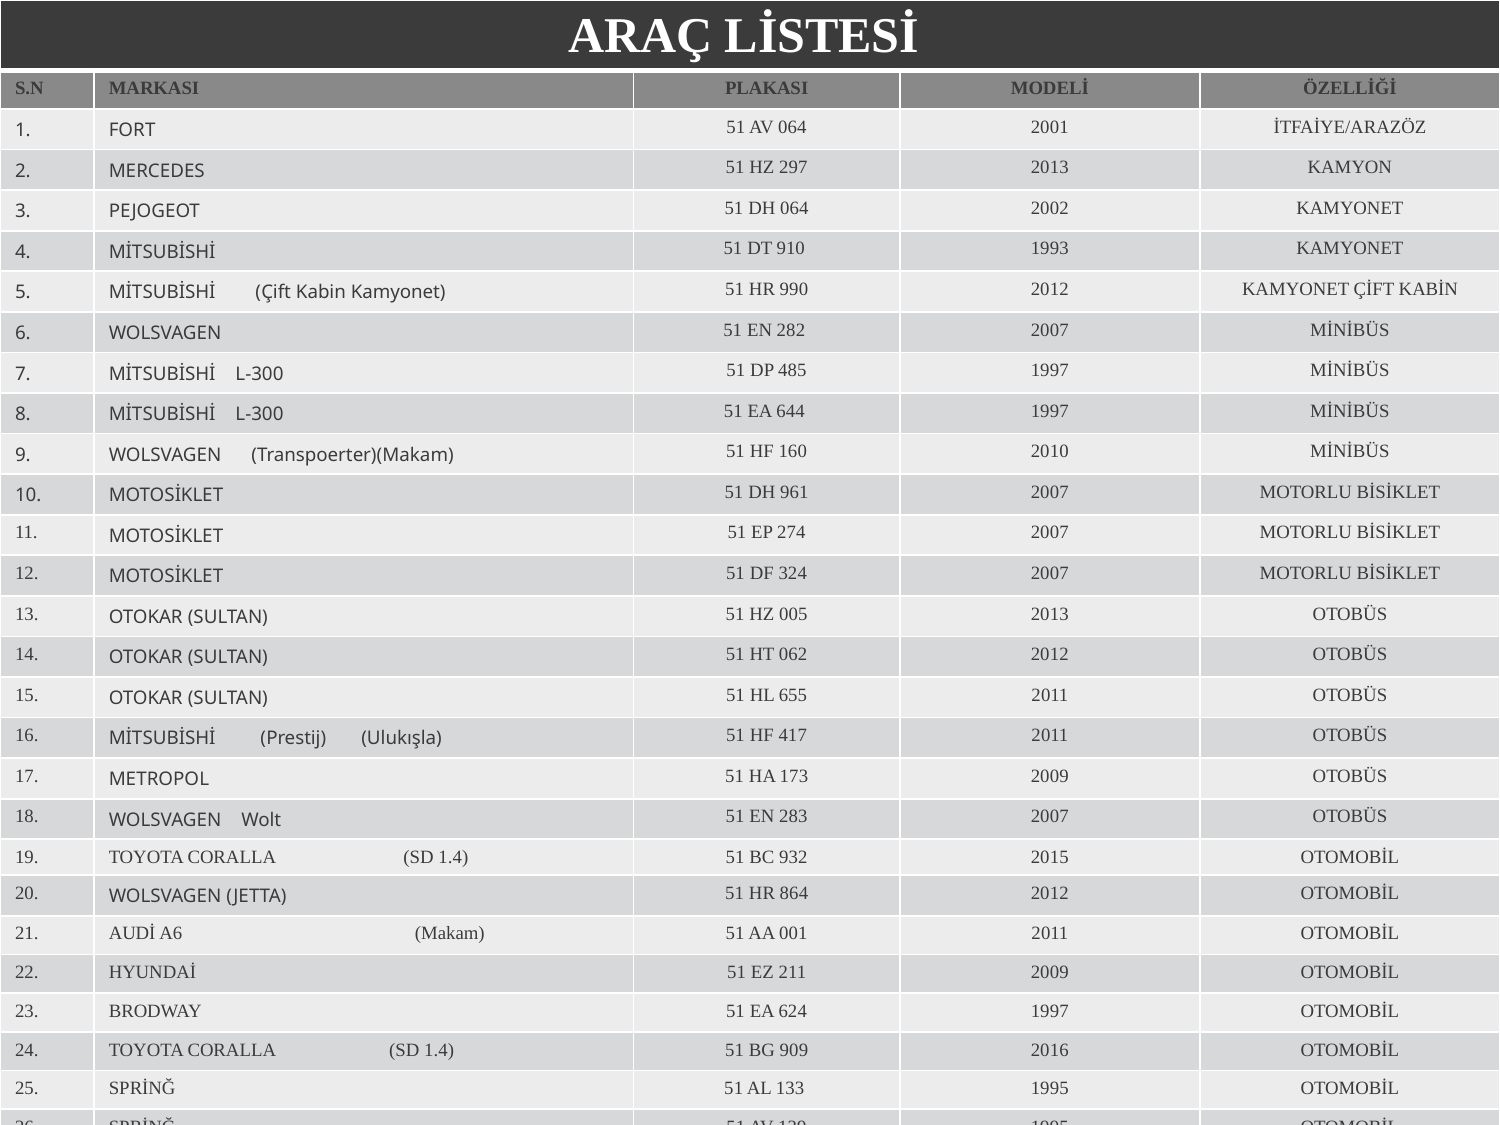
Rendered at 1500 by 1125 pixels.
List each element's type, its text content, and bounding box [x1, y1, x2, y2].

table_cell 25. [1, 1071, 93, 1108]
table_cell 2013 [901, 597, 1199, 636]
table_cell 2011 [901, 917, 1199, 954]
table_cell 51 HR 864 [634, 876, 899, 915]
table_cell OTOBÜS [1201, 718, 1499, 757]
table_cell OTOMOBİL [1201, 840, 1499, 874]
table_cell 51 DH 064 [634, 191, 899, 230]
table_cell 1995 [901, 1110, 1199, 1125]
table_cell 2007 [901, 800, 1199, 838]
table_cell İTFAİYE/ARAZÖZ [1201, 110, 1499, 149]
table_cell TOYOTA CORALLA (SD 1.4) [95, 1033, 633, 1070]
table_cell 51 EA 644 [634, 394, 899, 433]
table_cell 16. [1, 718, 93, 757]
table_cell MİTSUBİSHİ L-300 [95, 353, 633, 392]
table_cell 2001 [901, 110, 1199, 149]
table_cell 1997 [901, 353, 1199, 392]
table_cell 2012 [901, 876, 1199, 915]
table_cell S.N [1, 73, 93, 108]
table_cell 22. [1, 955, 93, 992]
table_cell BRODWAY [95, 994, 633, 1031]
table_cell 26. [1, 1110, 93, 1125]
table_cell OTOKAR (SULTAN) [95, 597, 633, 636]
table_header ARAÇ LİSTESİ [1, 1, 1499, 68]
table_cell KAMYONET ÇİFT KABİN [1201, 272, 1499, 311]
table_cell 18. [1, 800, 93, 838]
table_cell 2011 [901, 678, 1199, 717]
table_cell 2007 [901, 516, 1199, 554]
table_cell 51 HF 160 [634, 434, 899, 473]
table_cell KAMYONET [1201, 232, 1499, 270]
table_cell 51 HR 990 [634, 272, 899, 311]
table_cell PEJOGEOT [95, 191, 633, 230]
table_cell 1995 [901, 1071, 1199, 1108]
table_cell WOLSVAGEN (Transpoerter)(Makam) [95, 434, 633, 473]
table_cell 1997 [901, 394, 1199, 433]
table_cell 2007 [901, 313, 1199, 352]
table_cell 20. [1, 876, 93, 915]
table_cell 51 HL 655 [634, 678, 899, 717]
table_cell WOLSVAGEN [95, 313, 633, 352]
table_cell 51 EP 274 [634, 516, 899, 554]
table_cell MOTORLU BİSİKLET [1201, 516, 1499, 554]
table_cell MİTSUBİSHİ (Prestij) (Ulukışla) [95, 718, 633, 757]
table_cell MİTSUBİSHİ [95, 232, 633, 270]
table_cell 51 DP 485 [634, 353, 899, 392]
table_cell OTOBÜS [1201, 637, 1499, 676]
table_cell 14. [1, 637, 93, 676]
table_cell 17. [1, 759, 93, 798]
table_cell 2009 [901, 759, 1199, 798]
table_cell 12. [1, 556, 93, 595]
table_cell ÖZELLİĞİ [1201, 73, 1499, 108]
table_cell MİNİBÜS [1201, 313, 1499, 352]
table_cell MOTOSİKLET [95, 475, 633, 514]
table_cell MİTSUBİSHİ L-300 [95, 394, 633, 433]
table_cell 5. [1, 272, 93, 311]
table_cell 51 DF 324 [634, 556, 899, 595]
table_cell MOTORLU BİSİKLET [1201, 475, 1499, 514]
table_cell KAMYONET [1201, 191, 1499, 230]
table_cell OTOMOBİL [1201, 1071, 1499, 1108]
table_cell MİNİBÜS [1201, 394, 1499, 433]
table_cell OTOMOBİL [1201, 994, 1499, 1031]
table_cell 19. [1, 840, 93, 874]
table_cell 10. [1, 475, 93, 514]
table_cell 2010 [901, 434, 1199, 473]
table_cell 2015 [901, 840, 1199, 874]
table_cell MODELİ [901, 73, 1199, 108]
table_cell OTOMOBİL [1201, 1033, 1499, 1070]
table_cell WOLSVAGEN Wolt [95, 800, 633, 838]
table_cell FORT [95, 110, 633, 149]
table_cell 24. [1, 1033, 93, 1070]
table_cell 51 AV 129 [634, 1110, 899, 1125]
table_cell MİNİBÜS [1201, 353, 1499, 392]
table_cell 51 HF 417 [634, 718, 899, 757]
table_cell OTOBÜS [1201, 678, 1499, 717]
table_cell 1997 [901, 994, 1199, 1031]
table_cell 2013 [901, 150, 1199, 189]
table_cell 1. [1, 110, 93, 149]
table_cell OTOMOBİL [1201, 876, 1499, 915]
table_cell MOTOSİKLET [95, 516, 633, 554]
table_cell KAMYON [1201, 150, 1499, 189]
table_cell MERCEDES [95, 150, 633, 189]
table_cell 51 EZ 211 [634, 955, 899, 992]
table_cell 51 DT 910 [634, 232, 899, 270]
table_cell 51 AV 064 [634, 110, 899, 149]
table_cell 51 DH 961 [634, 475, 899, 514]
table_cell OTOBÜS [1201, 800, 1499, 838]
table_cell 21. [1, 917, 93, 954]
table_cell SPRİNĞ [95, 1110, 633, 1125]
table_cell MİNİBÜS [1201, 434, 1499, 473]
table_cell OTOKAR (SULTAN) [95, 678, 633, 717]
table_cell 7. [1, 353, 93, 392]
table_cell 2007 [901, 556, 1199, 595]
table_cell METROPOL [95, 759, 633, 798]
table_cell 51 EN 283 [634, 800, 899, 838]
table_cell 15. [1, 678, 93, 717]
table_cell 51 EN 282 [634, 313, 899, 352]
table_cell 51 AA 001 [634, 917, 899, 954]
table_cell 6. [1, 313, 93, 352]
table_cell 51 HT 062 [634, 637, 899, 676]
table_cell 2009 [901, 955, 1199, 992]
table_cell MİTSUBİSHİ (Çift Kabin Kamyonet) [95, 272, 633, 311]
table_cell OTOBÜS [1201, 597, 1499, 636]
table_cell MARKASI [95, 73, 633, 108]
table_cell OTOMOBİL [1201, 1110, 1499, 1125]
table_cell 51 BC 932 [634, 840, 899, 874]
table_cell 13. [1, 597, 93, 636]
table_cell 2012 [901, 272, 1199, 311]
table_cell 2011 [901, 718, 1199, 757]
table_cell TOYOTA CORALLA (SD 1.4) [95, 840, 633, 874]
table_cell AUDİ A6 (Makam) [95, 917, 633, 954]
table_cell 2. [1, 150, 93, 189]
table_cell 51 HZ 005 [634, 597, 899, 636]
table_cell OTOBÜS [1201, 759, 1499, 798]
table_cell 2016 [901, 1033, 1199, 1070]
table_cell 51 BG 909 [634, 1033, 899, 1070]
table_cell HYUNDAİ [95, 955, 633, 992]
table_cell 8. [1, 394, 93, 433]
table_cell 1993 [901, 232, 1199, 270]
table_cell 51 HZ 297 [634, 150, 899, 189]
table_cell MOTORLU BİSİKLET [1201, 556, 1499, 595]
table_cell OTOMOBİL [1201, 955, 1499, 992]
table_cell 2012 [901, 637, 1199, 676]
table_cell MOTOSİKLET [95, 556, 633, 595]
table_cell PLAKASI [634, 73, 899, 108]
table_cell 3. [1, 191, 93, 230]
table_cell OTOMOBİL [1201, 917, 1499, 954]
table_cell 4. [1, 232, 93, 270]
table_cell OTOKAR (SULTAN) [95, 637, 633, 676]
table_cell WOLSVAGEN (JETTA) [95, 876, 633, 915]
table_cell 23. [1, 994, 93, 1031]
table_cell 51 EA 624 [634, 994, 899, 1031]
table_cell 2007 [901, 475, 1199, 514]
table_cell 9. [1, 434, 93, 473]
table_cell 11. [1, 516, 93, 554]
table_cell 51 HA 173 [634, 759, 899, 798]
table_cell 51 AL 133 [634, 1071, 899, 1108]
table_cell SPRİNĞ [95, 1071, 633, 1108]
table_cell 2002 [901, 191, 1199, 230]
